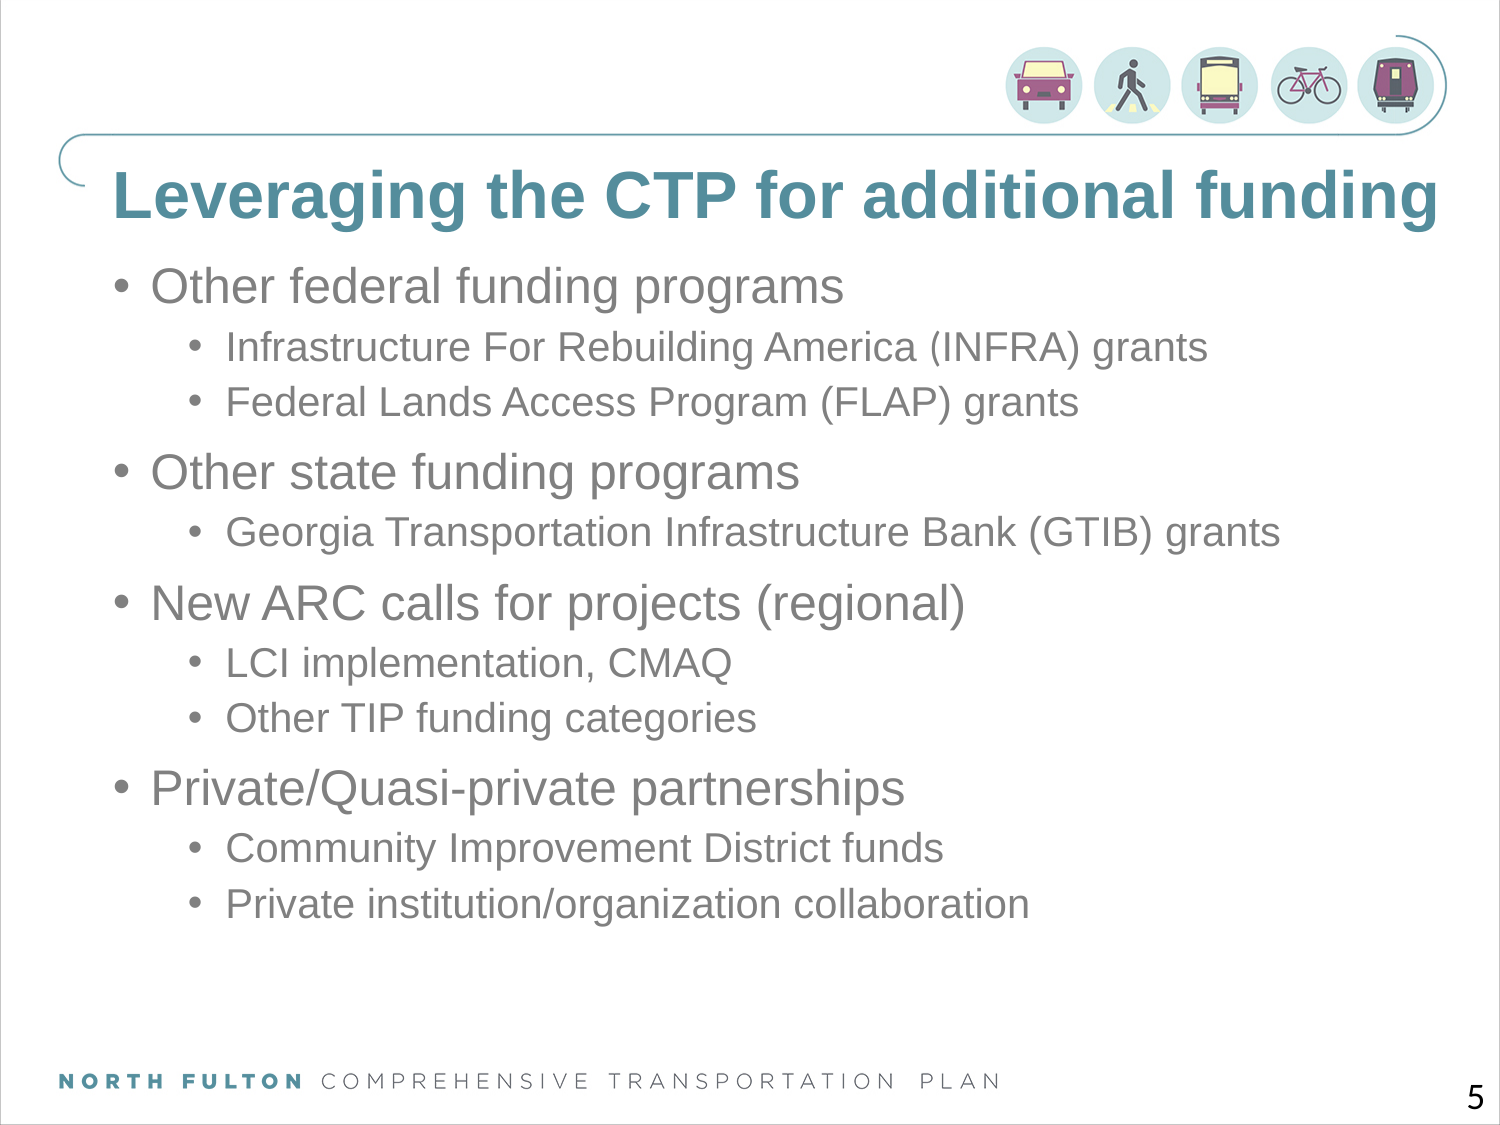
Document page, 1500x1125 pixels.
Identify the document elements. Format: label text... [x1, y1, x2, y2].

title Leveraging the CTP for additional funding [97, 88, 1478, 306]
picture [0, 0, 1500, 1125]
list Other federal funding programs Infrastructure For Rebuilding America (INFRA) grants Federal Lands Access Program (FLAP) grants Other state funding programs Georgia Transportation Infrastructure Bank (GTIB) grants New ARC calls for projects (regional) LCI implementation, CMAQ Other TIP funding categories Private/Quasi-private partnerships Community Improvement District funds Private institution/organization collaboration [97, 253, 1448, 1065]
text_box 5 [1411, 1064, 1500, 1125]
